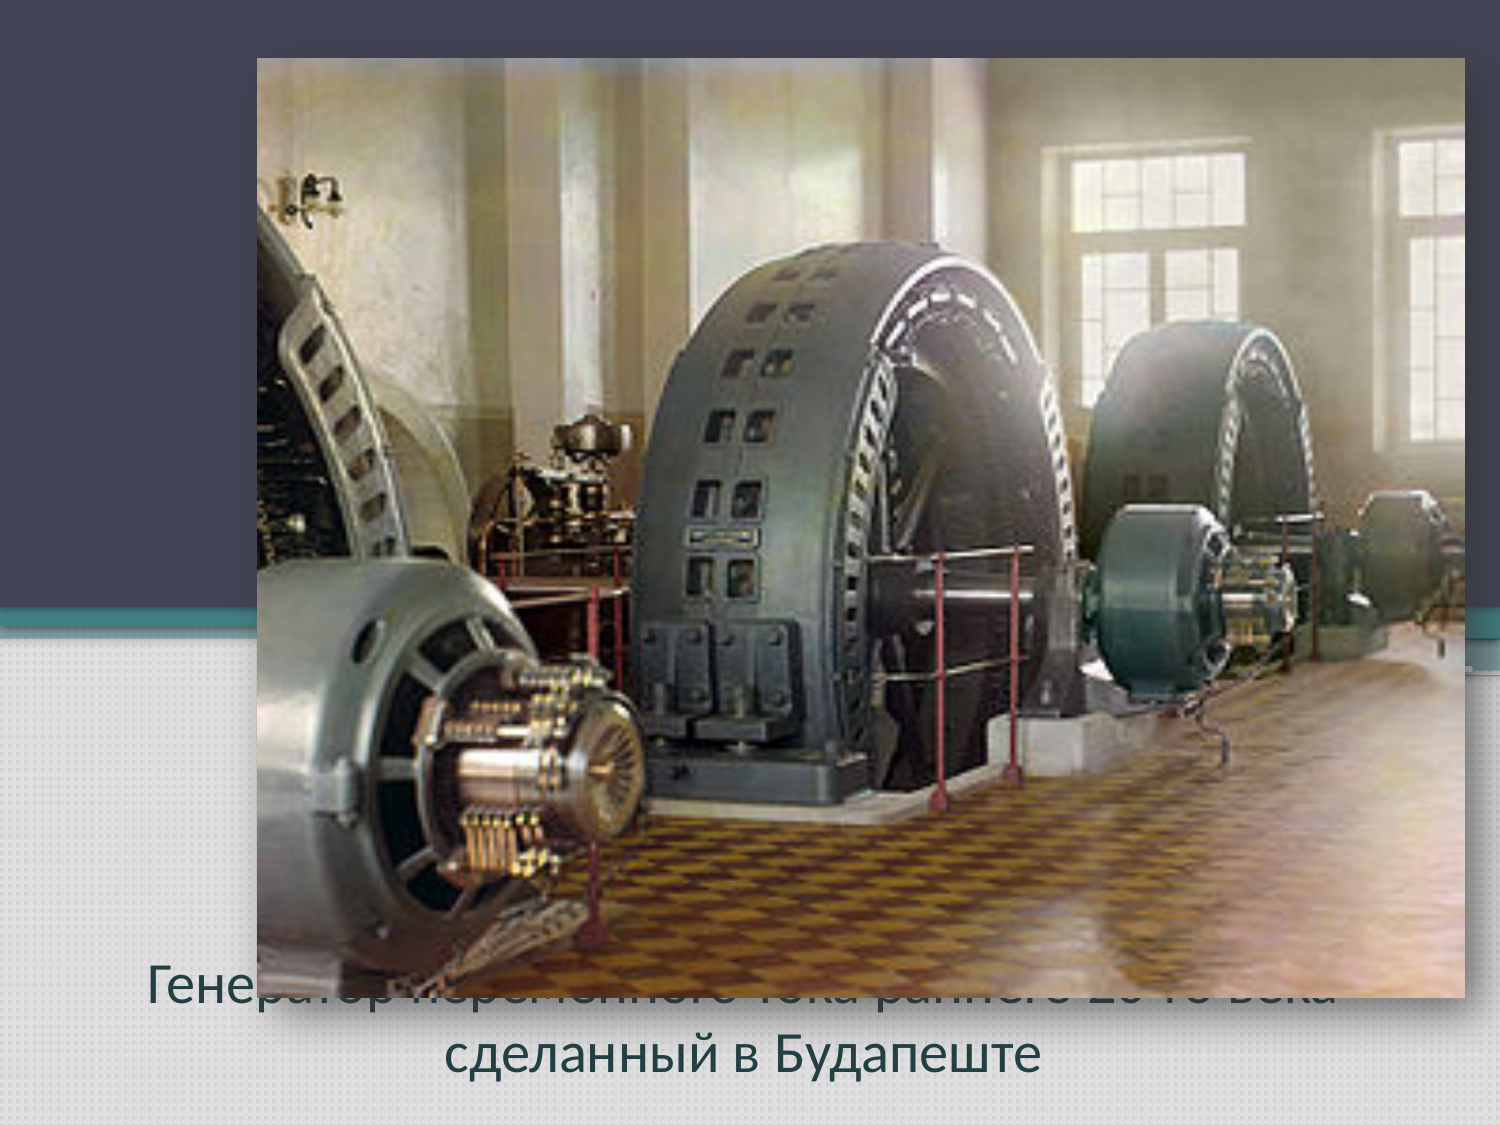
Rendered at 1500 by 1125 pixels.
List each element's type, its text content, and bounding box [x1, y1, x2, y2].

picture [257, 58, 1466, 998]
subtitle Генератор переменного тока раннего 20-го века сделанный в Будапеште [117, 937, 1360, 1125]
